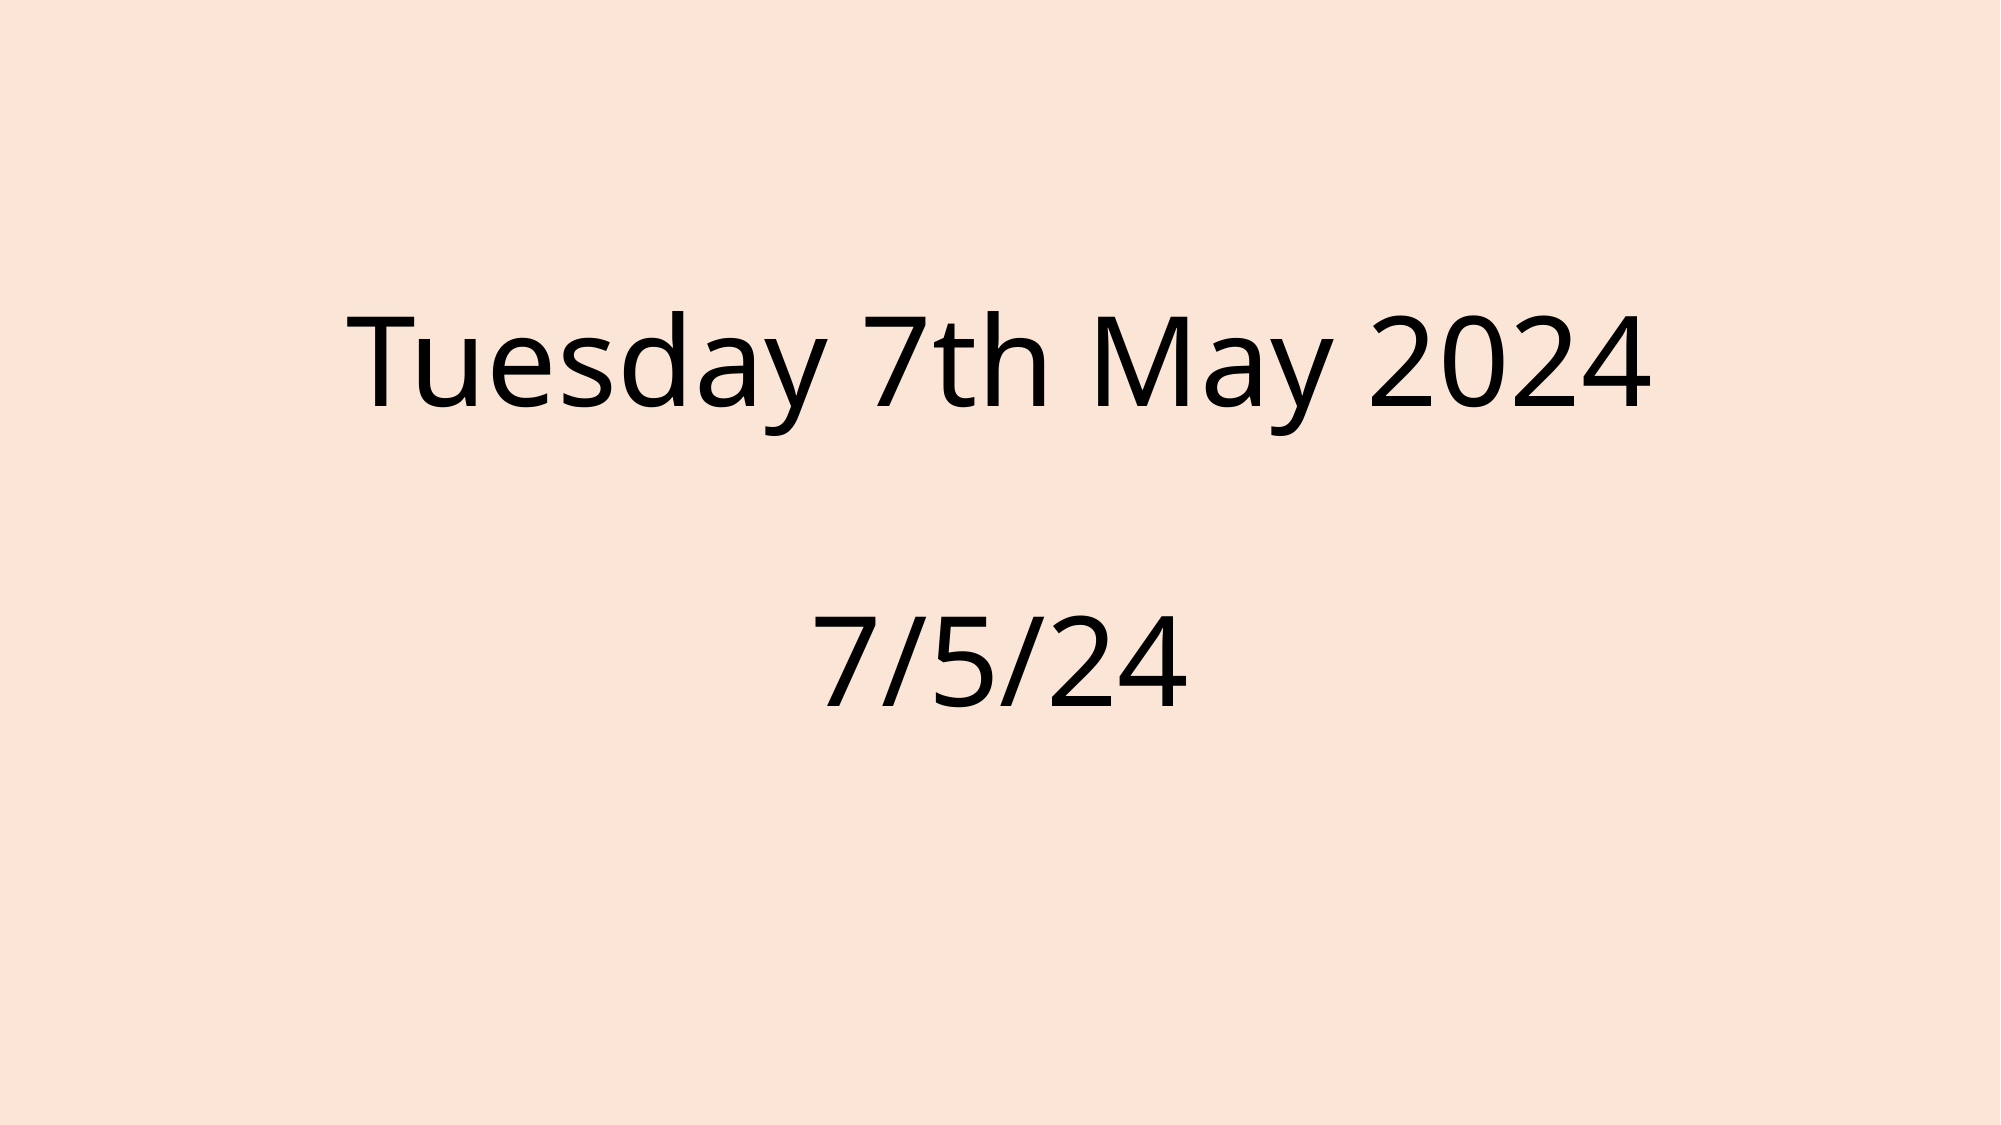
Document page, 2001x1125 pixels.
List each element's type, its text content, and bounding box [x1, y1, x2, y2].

title Tuesday 7th May 2024 [249, 184, 1750, 576]
subtitle 7/5/24 [249, 590, 1750, 863]
